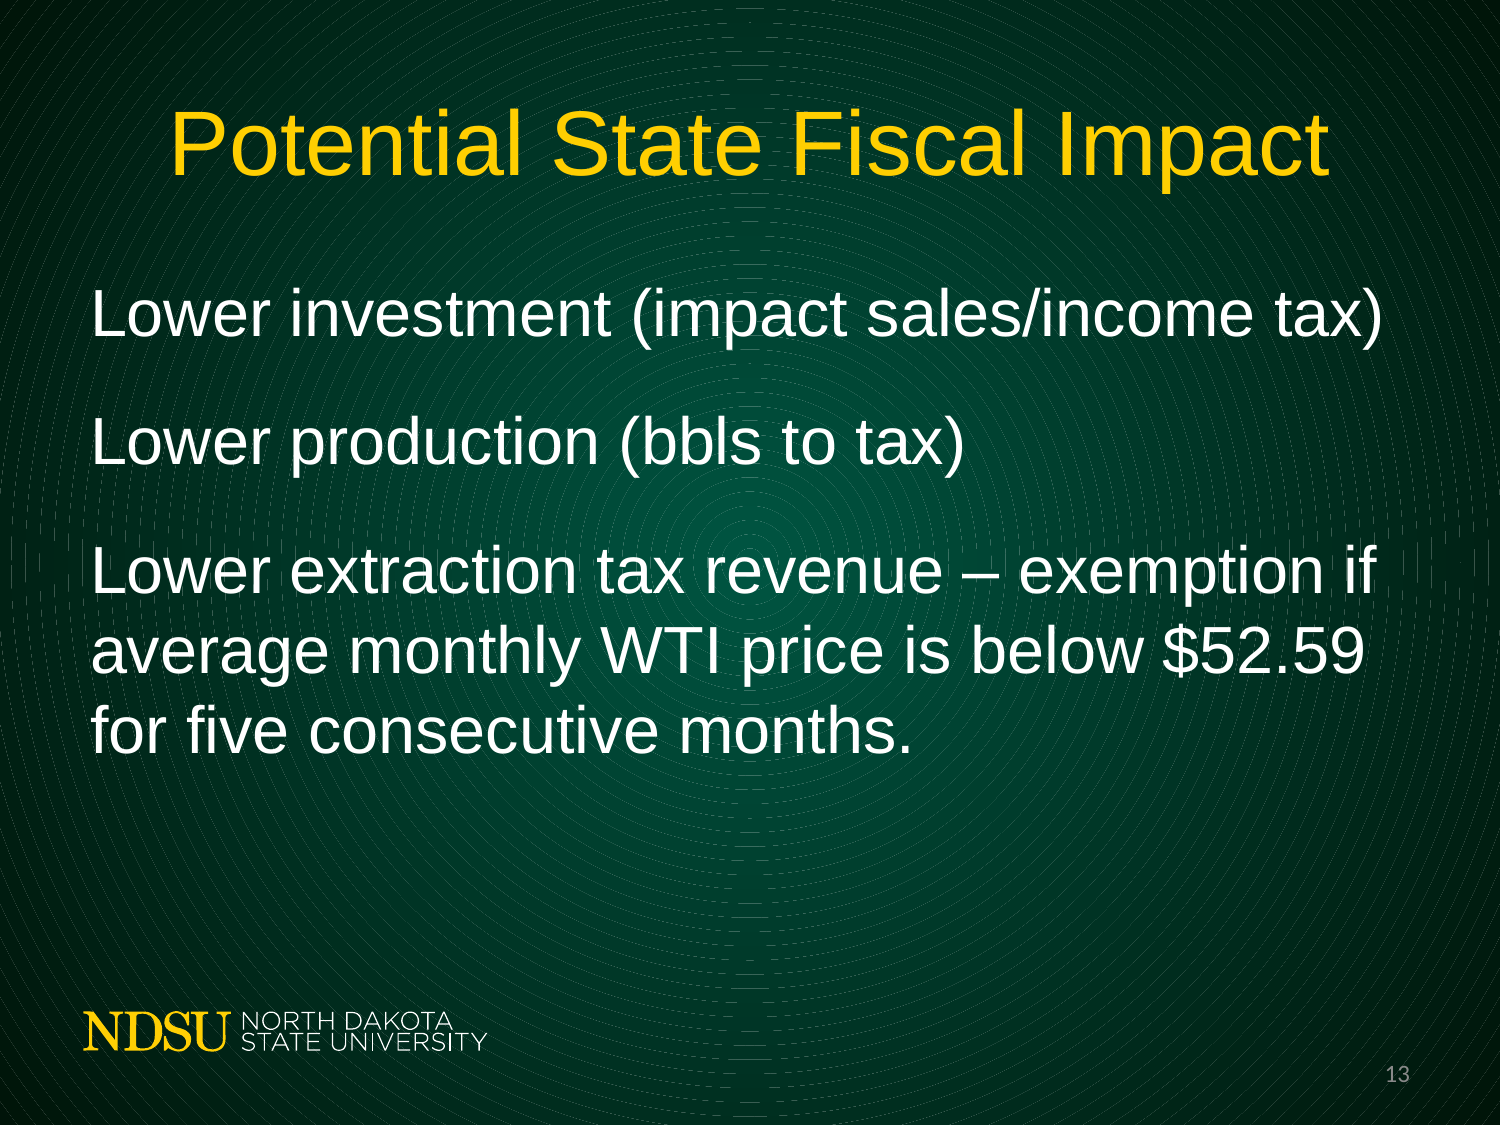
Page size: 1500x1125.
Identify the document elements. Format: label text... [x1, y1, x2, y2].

list Lower investment (impact sales/income tax) Lower production (bbls to tax) Lower extraction tax revenue – exemption if average monthly WTI price is below $52.59 for five consecutive months. [75, 262, 1425, 1005]
slide_number 13 [1074, 1042, 1425, 1103]
title Potential State Fiscal Impact [75, 45, 1425, 233]
